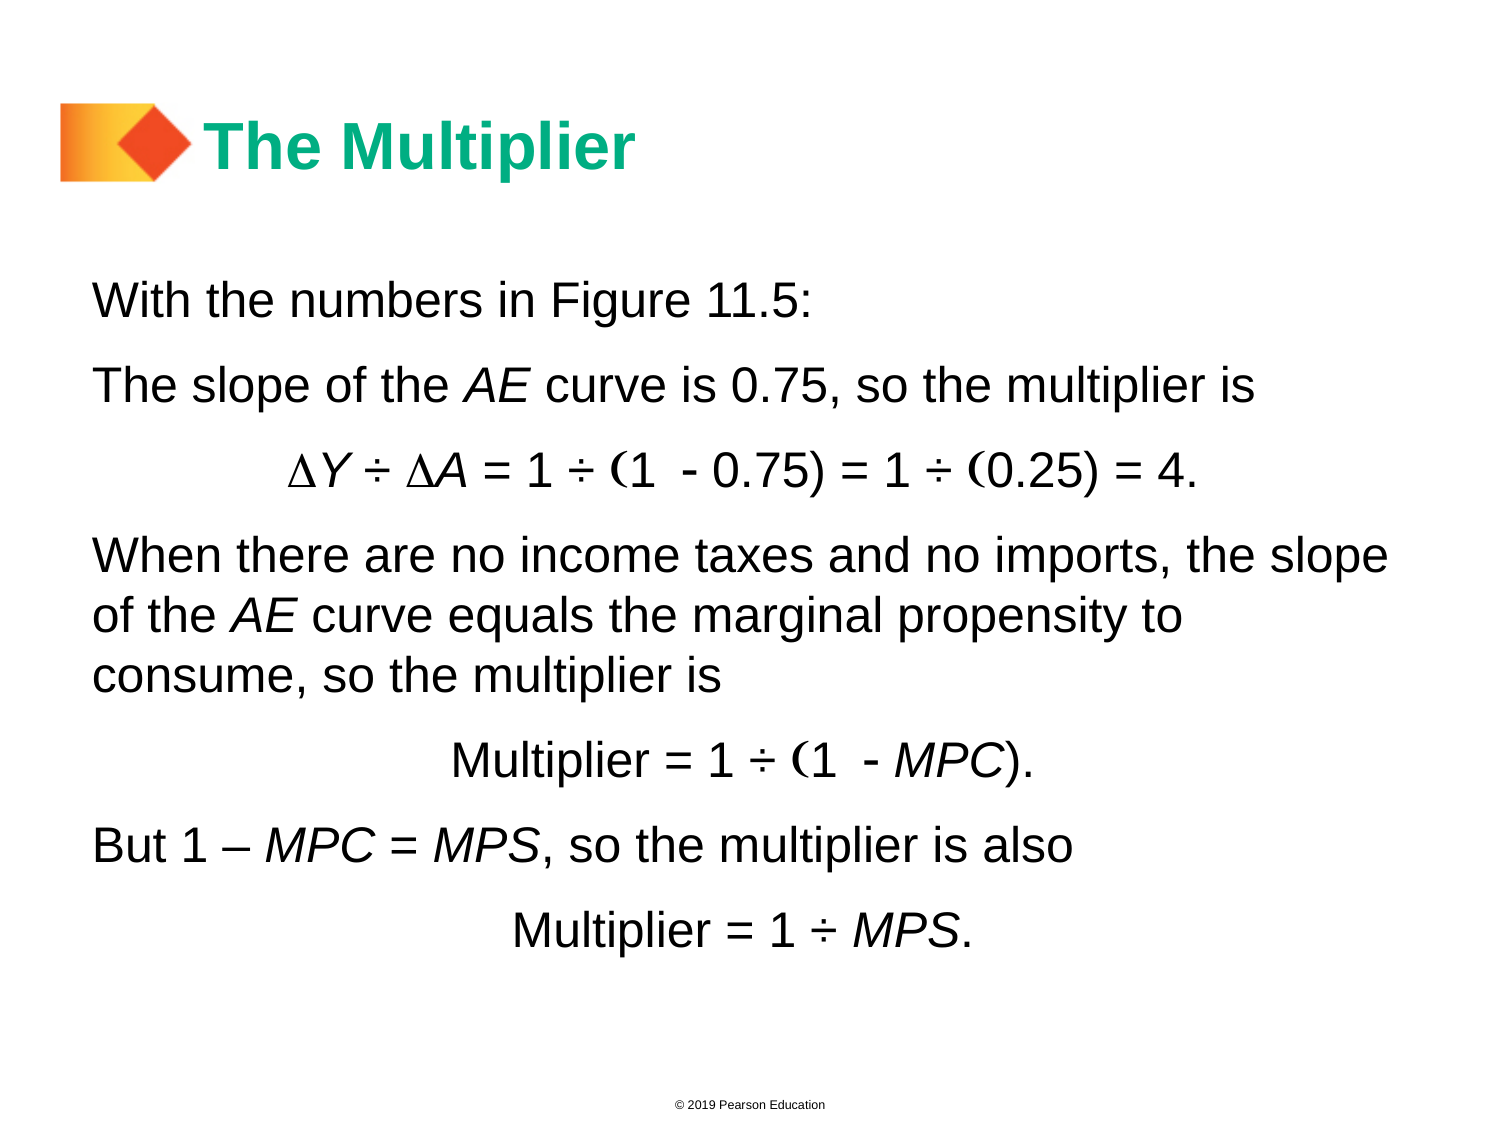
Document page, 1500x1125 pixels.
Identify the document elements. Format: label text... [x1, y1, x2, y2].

list With the numbers in Figure 11.5: The slope of the AE curve is 0.75, so the multiplier is DY ÷ DA = 1 ÷ (1 - 0.75) = 1 ÷ (0.25) = 4. When there are no income taxes and no imports, the slope of the AE curve equals the marginal propensity to consume, so the multiplier is Multiplier = 1 ÷ (1 - MPC). But 1 – MPC = MPS, so the multiplier is also Multiplier = 1 ÷ MPS. [59, 259, 1410, 1003]
picture [59, 102, 188, 184]
title The Multiplier [188, 50, 1364, 236]
